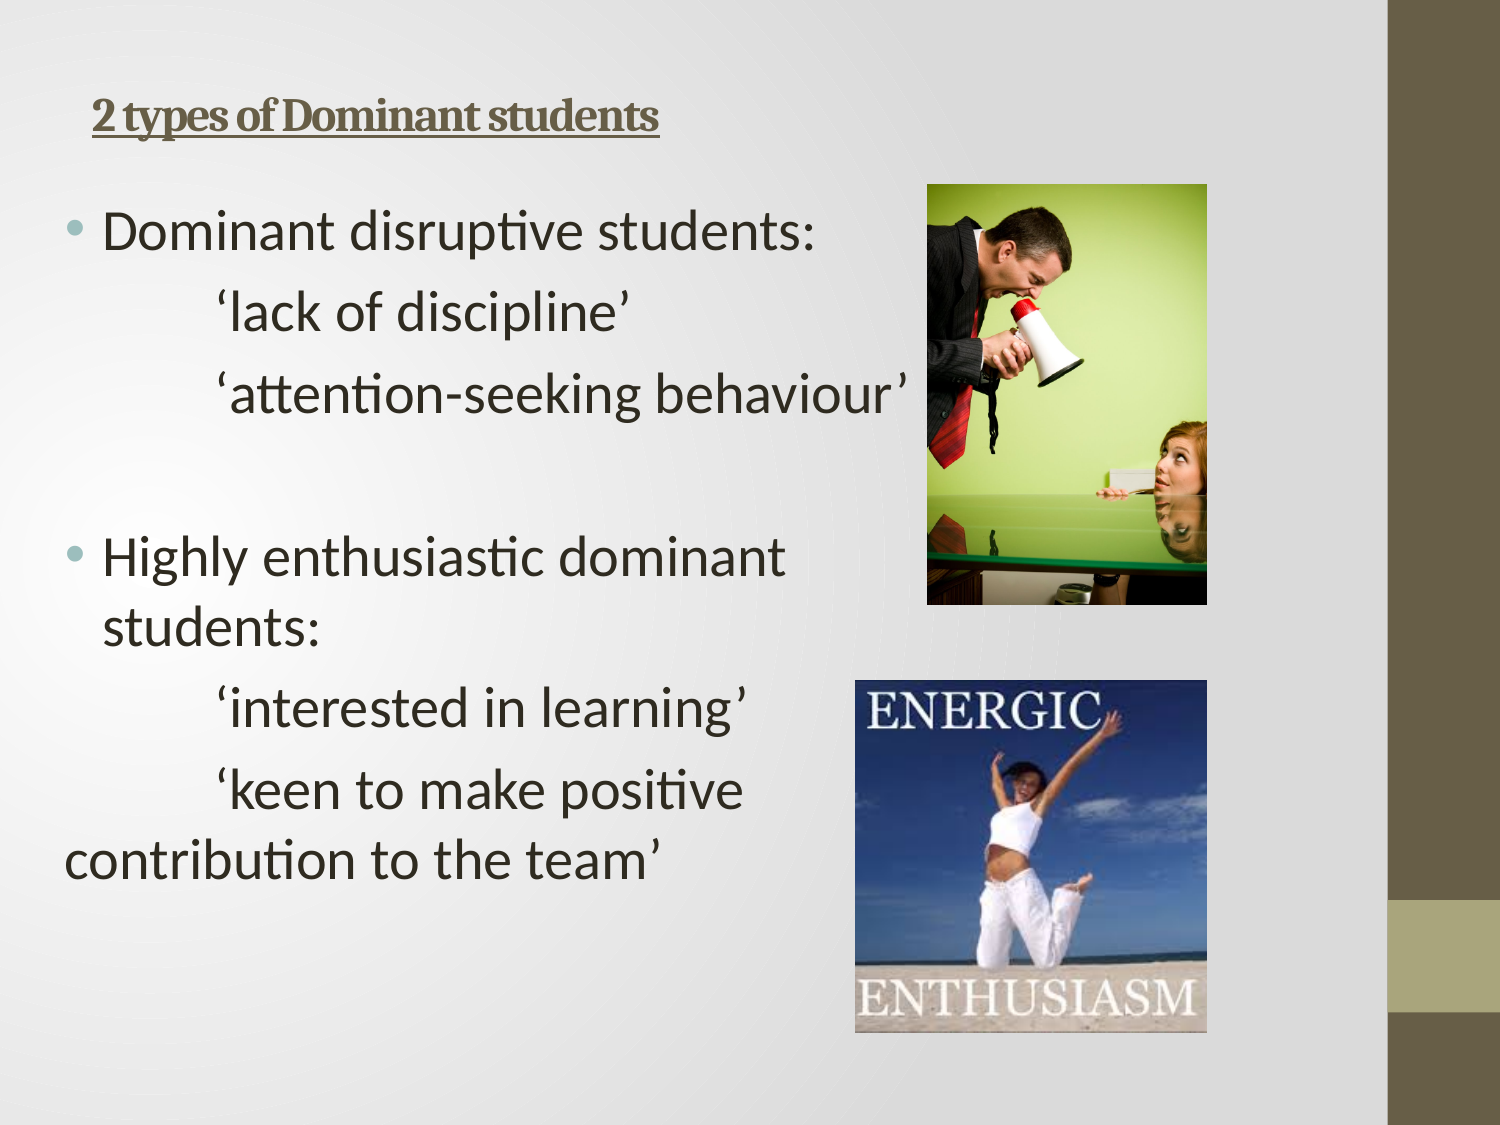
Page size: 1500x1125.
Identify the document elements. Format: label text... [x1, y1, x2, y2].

picture [854, 680, 1208, 1033]
list Dominant disruptive students: ‘lack of discipline’ ‘attention-seeking behaviour’ Highly enthusiastic dominant students: ‘interested in learning’ ‘keen to make positive contribution to the team’ [0, 184, 963, 1033]
picture [926, 184, 1208, 606]
title 2 types of Dominant students [76, 19, 1327, 207]
